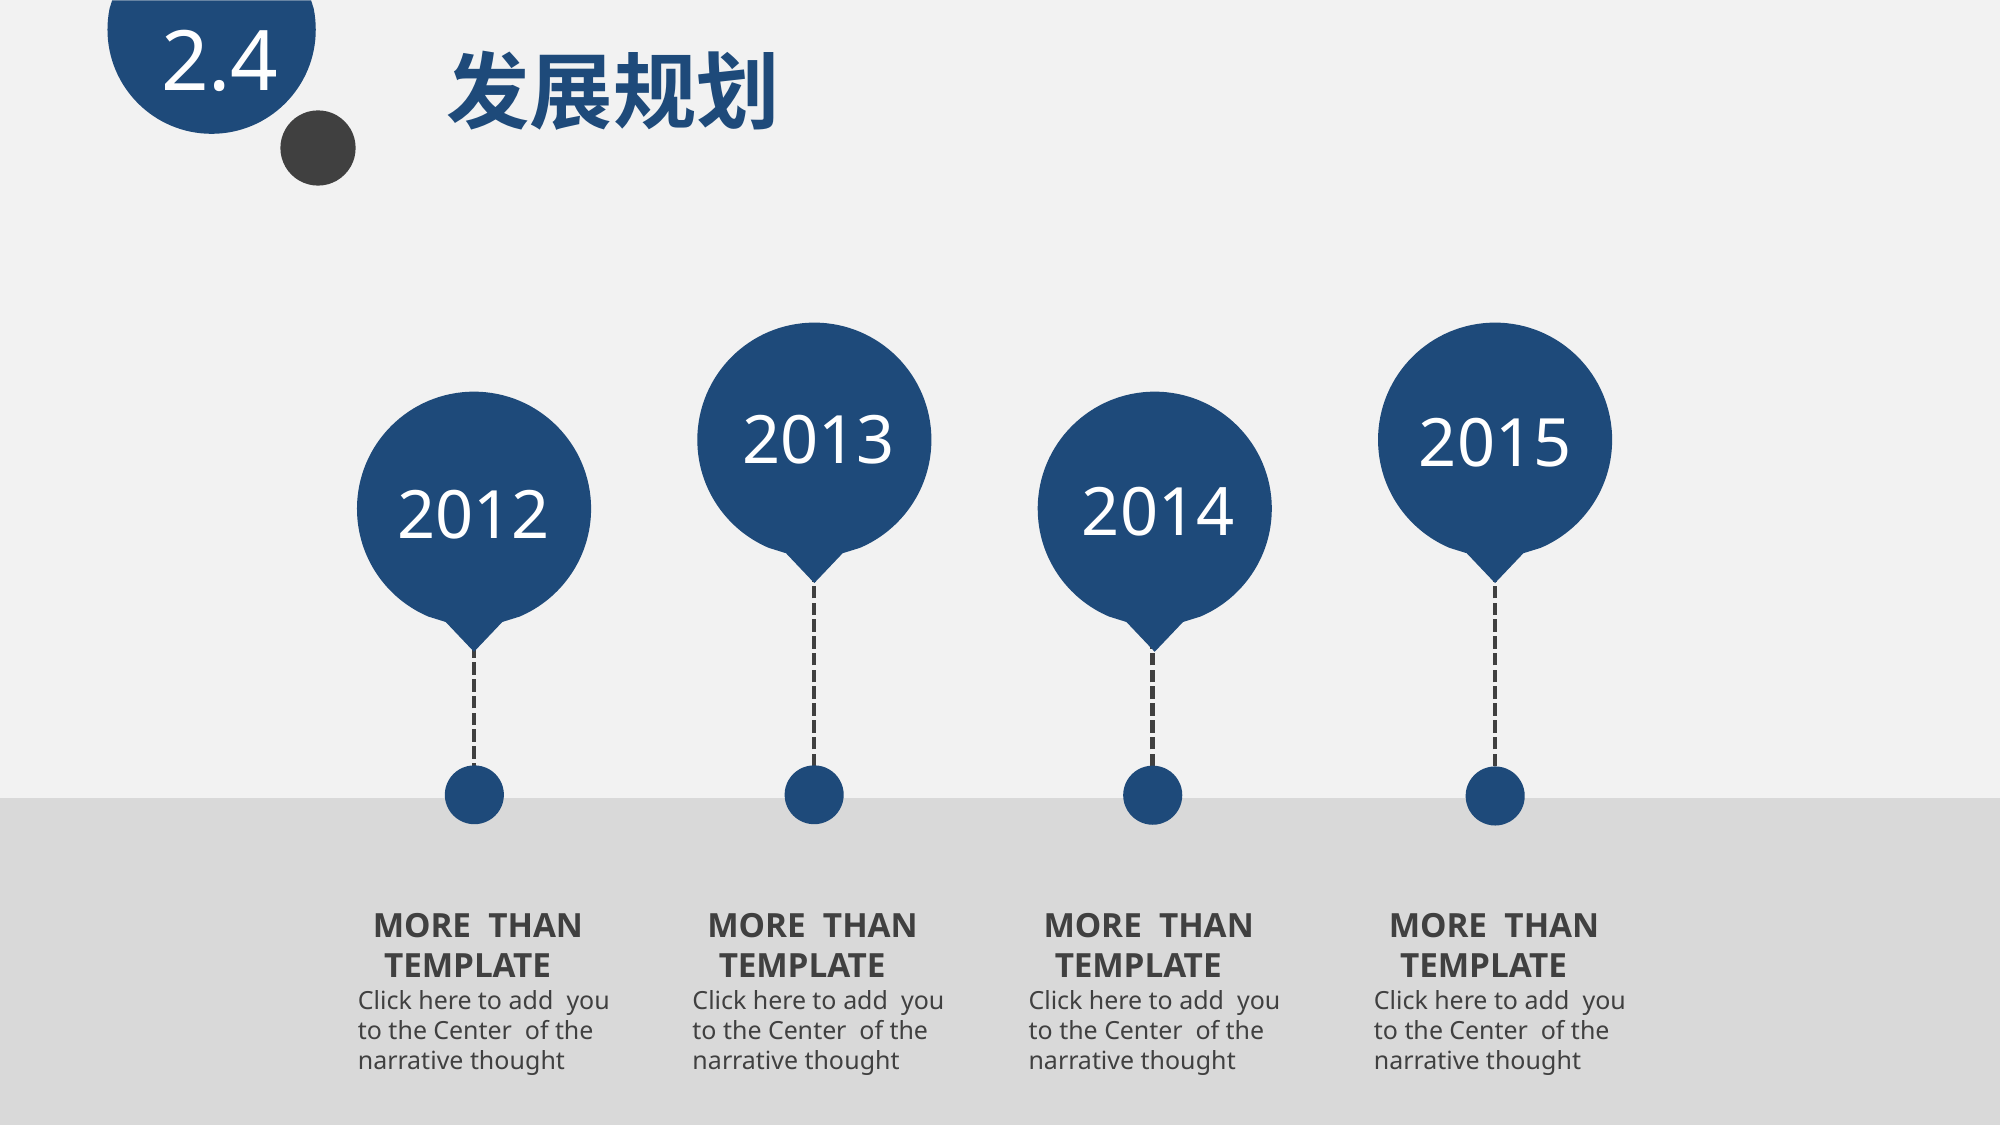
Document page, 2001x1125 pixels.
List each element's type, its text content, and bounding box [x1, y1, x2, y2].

text_box [1036, 390, 1273, 654]
text_box [783, 764, 845, 826]
text_box [1377, 321, 1614, 585]
text_box MORE THAN TEMPLATE Click here to add you to the Center of the narrative thought [1013, 897, 1296, 1125]
text_box MORE THAN TEMPLATE Click here to add you to the Center of the narrative thought [1359, 897, 1642, 1125]
text_box MORE THAN TEMPLATE Click here to add you to the Center of the narrative thought [343, 897, 626, 1125]
text_box [293, 0, 317, 97]
text_box MORE THAN TEMPLATE Click here to add you to the Center of the narrative thought [677, 897, 960, 1125]
text_box [696, 321, 933, 585]
text_box 2015 [1403, 392, 1587, 487]
text_box [106, 0, 146, 112]
text_box 2013 [727, 389, 911, 485]
text_box 2014 [1067, 461, 1250, 557]
text_box [355, 390, 593, 654]
text_box 发展规划 [432, 32, 795, 147]
text_box [443, 764, 505, 826]
text_box [0, 797, 2000, 1125]
text_box [148, 114, 275, 135]
text_box [1122, 764, 1184, 826]
text_box [279, 109, 357, 187]
text_box [1464, 765, 1526, 827]
text_box 2.4 [146, 0, 293, 114]
text_box 2012 [382, 464, 565, 560]
